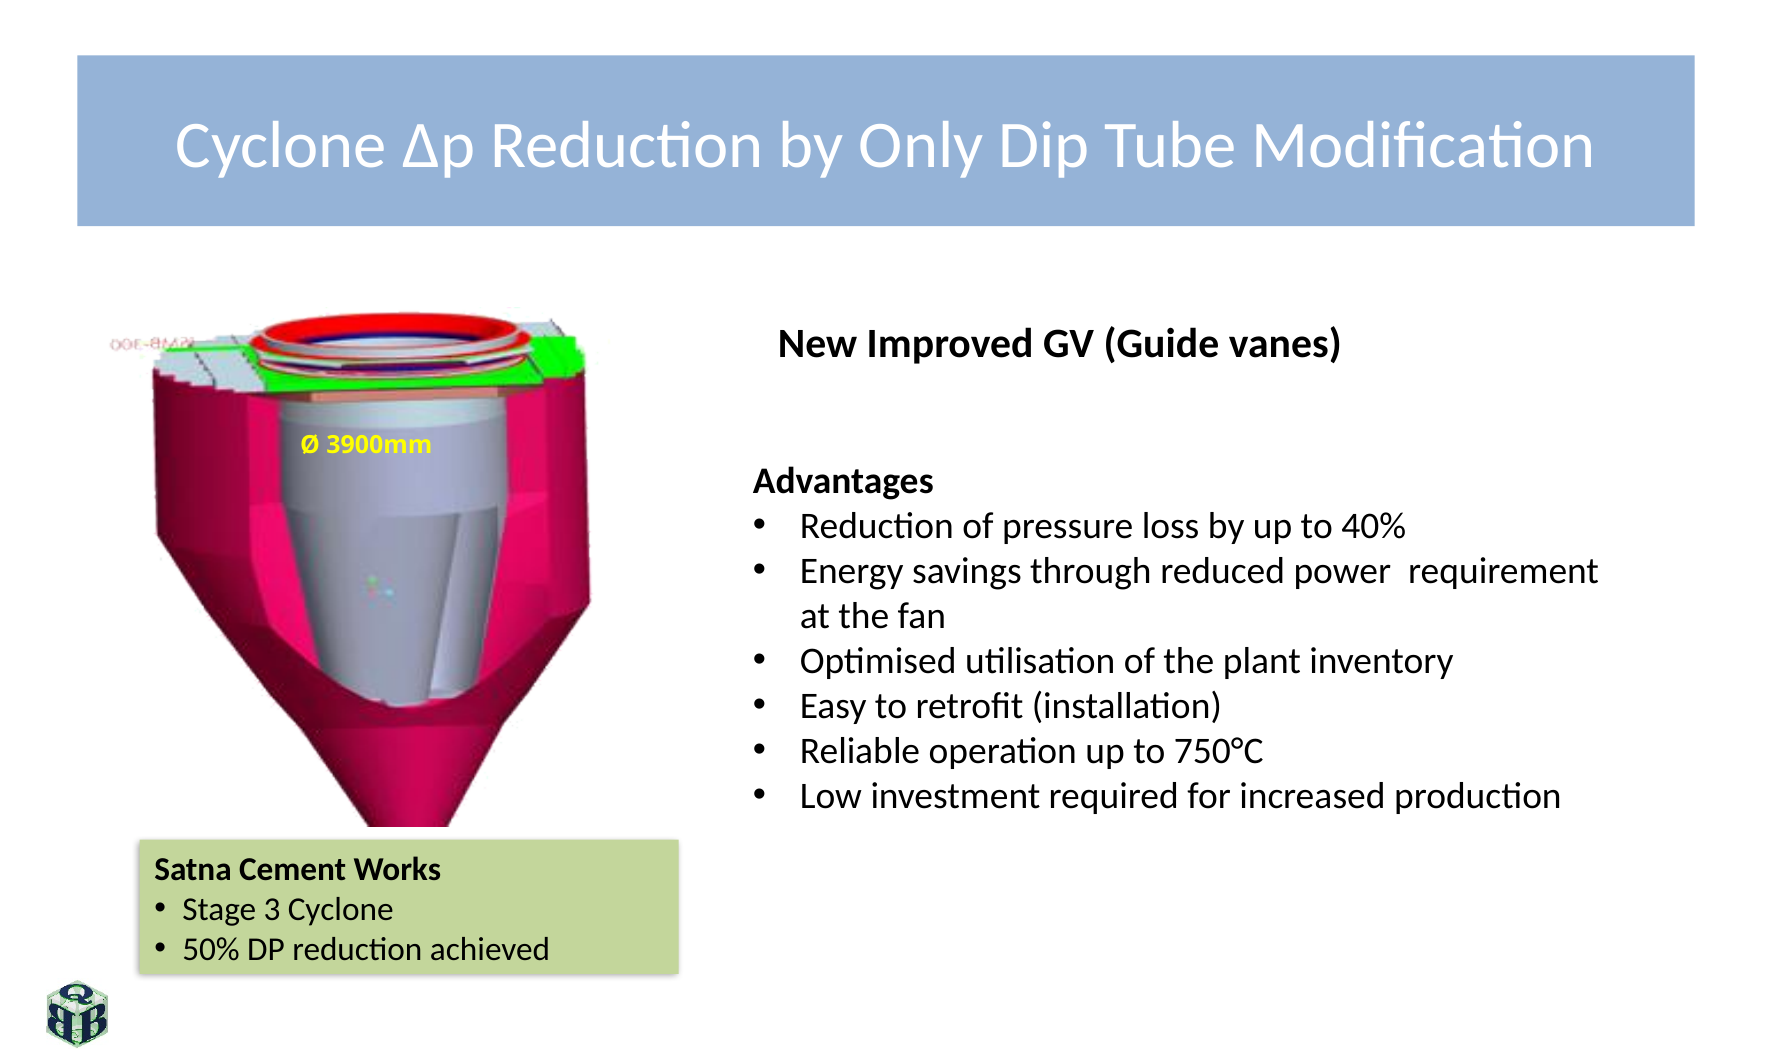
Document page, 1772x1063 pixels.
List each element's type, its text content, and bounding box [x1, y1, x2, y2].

text_box Satna Cement Works Stage 3 Cyclone 50% DP reduction achieved [139, 839, 679, 975]
picture [103, 306, 643, 827]
picture [46, 978, 109, 1049]
text_box New Improved GV (Guide vanes) [763, 308, 1772, 374]
text_box Advantages Reduction of pressure loss by up to 40% Energy savings through reduced power requirement at the fan Optimised utilisation of the plant inventory Easy to retrofit (installation) Reliable operation up to 750°C Low investment required for increased production [738, 448, 1625, 824]
title Cyclone Δp Reduction by Only Dip Tube Modification [77, 55, 1695, 227]
